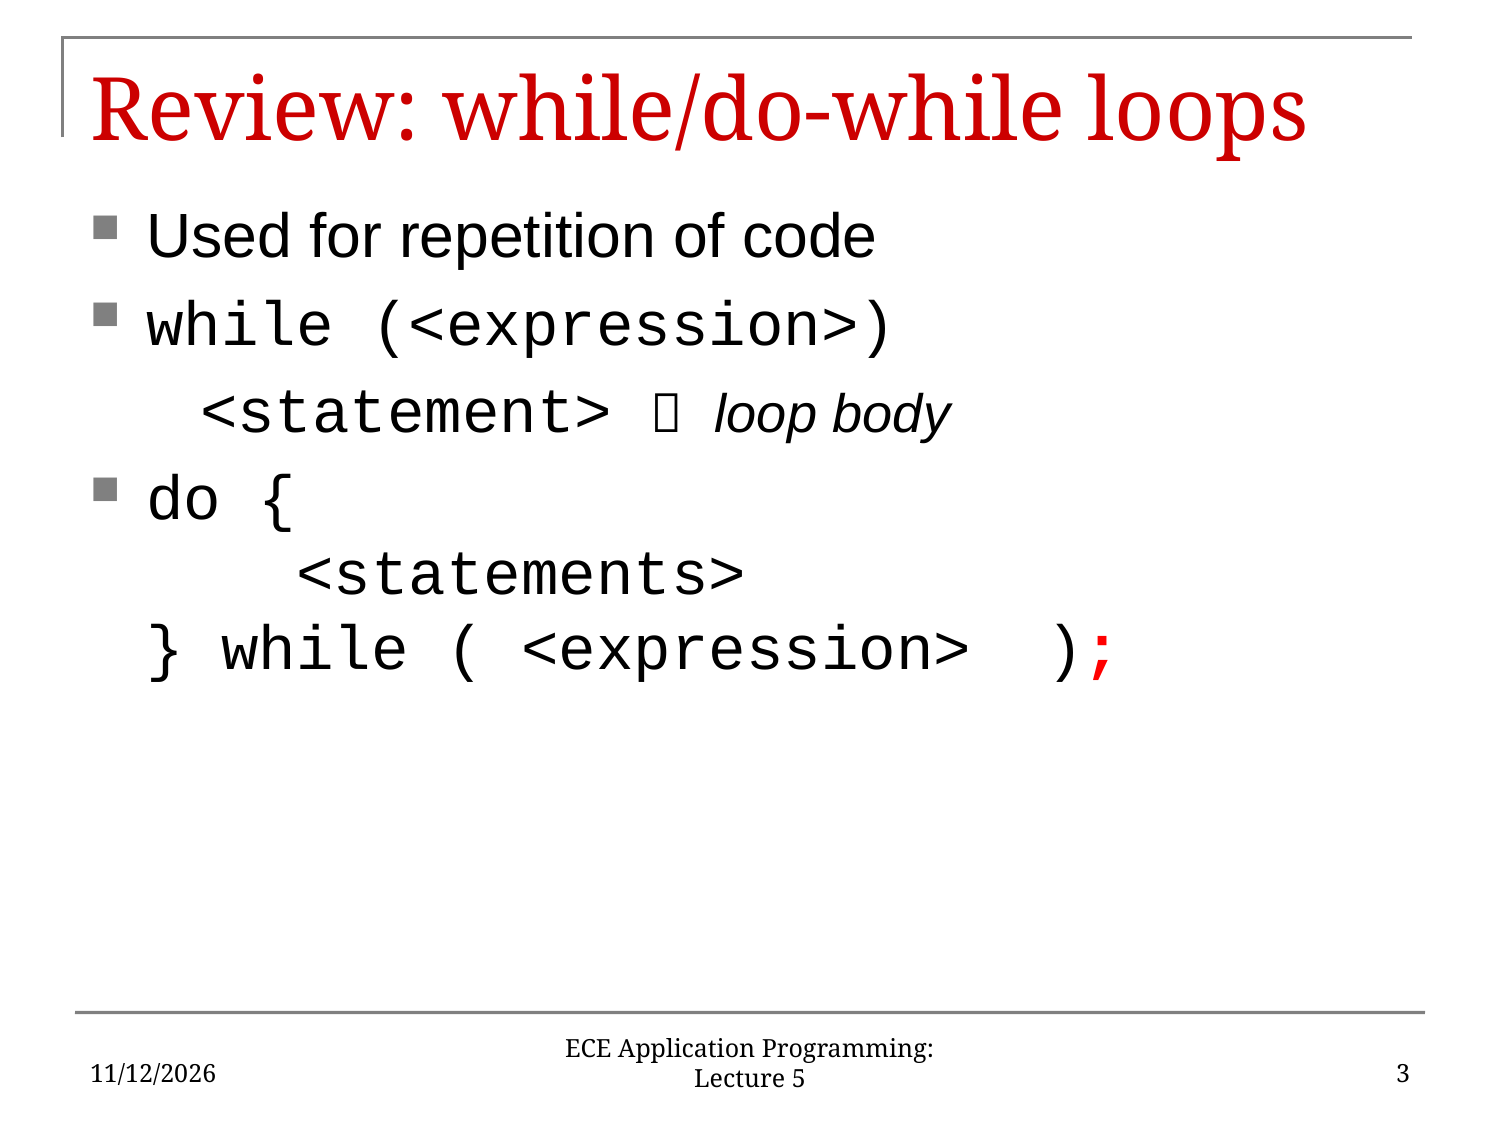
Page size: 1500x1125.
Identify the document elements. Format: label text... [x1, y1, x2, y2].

title Review: while/do-while loops [75, 45, 1425, 163]
footer ECE Application Programming: Lecture 5 [512, 1024, 988, 1101]
slide_number 3 [1074, 1023, 1426, 1100]
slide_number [74, 1023, 426, 1100]
list Used for repetition of code while (<expression>) <statement>  loop body do { <statements> } while ( <expression> ); [75, 187, 1425, 1006]
